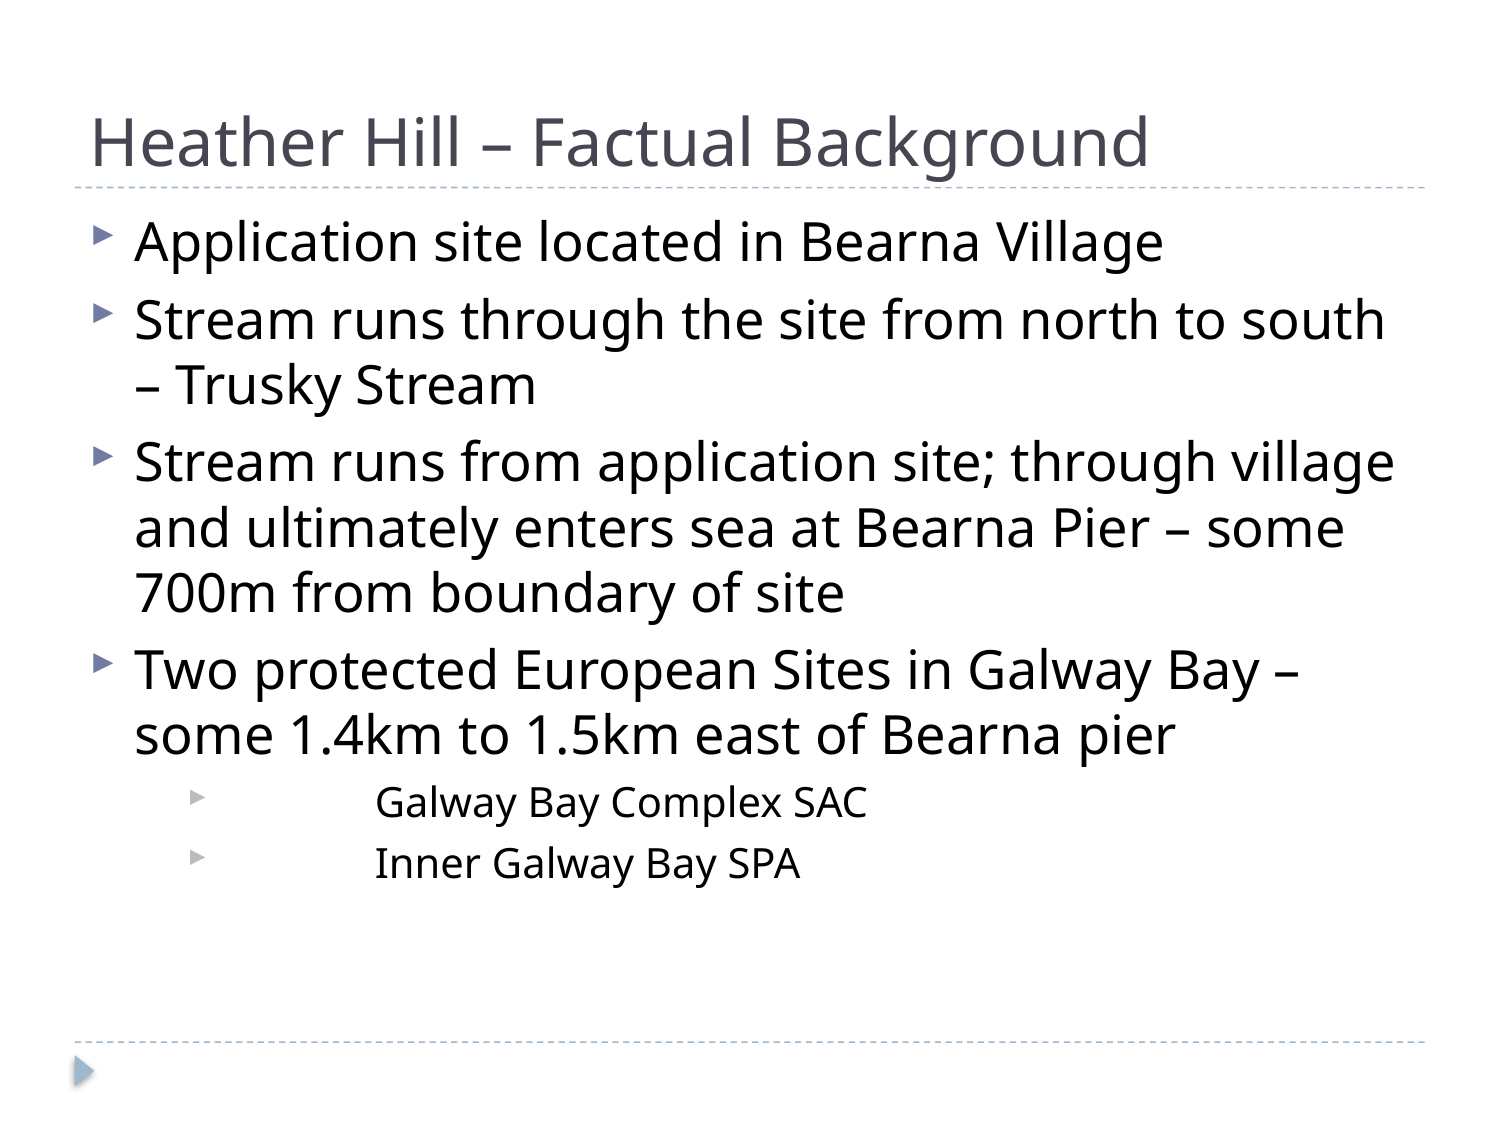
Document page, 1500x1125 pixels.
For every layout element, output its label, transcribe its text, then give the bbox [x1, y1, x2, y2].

title Heather Hill – Factual Background [75, 24, 1425, 188]
list Application site located in Bearna Village Stream runs through the site from north to south – Trusky Stream Stream runs from application site; through village and ultimately enters sea at Bearna Pier – some 700m from boundary of site Two protected European Sites in Galway Bay – some 1.4km to 1.5km east of Bearna pier Galway Bay Complex SAC Inner Galway Bay SPA [75, 200, 1425, 1010]
